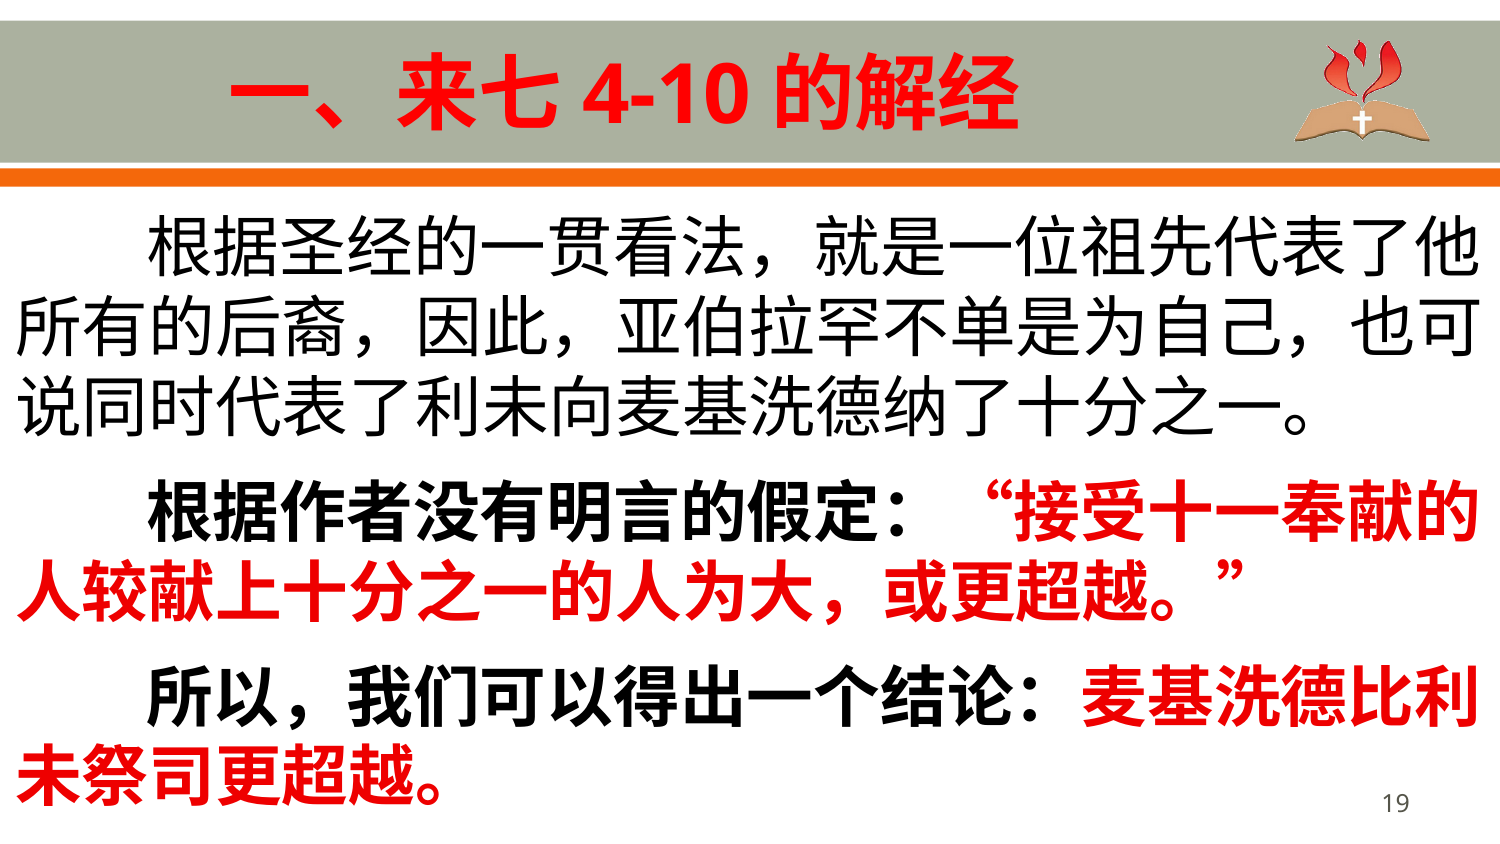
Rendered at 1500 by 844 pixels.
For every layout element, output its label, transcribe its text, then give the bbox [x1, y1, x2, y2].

title 一、来七4-10的解经 [0, 21, 1250, 160]
picture [1289, 35, 1434, 144]
list 根据圣经的一贯看法，就是一位祖先代表了他所有的后裔，因此，亚伯拉罕不单是为自己，也可说同时代表了利未向麦基洗德纳了十分之一。 根据作者没有明言的假定：“接受十一奉献的人较献上十分之一的人为大，或更超越。” 所以，我们可以得出一个结论：麦基洗德比利未祭司更超越。 [0, 196, 1500, 844]
slide_number 19 [1074, 782, 1425, 827]
